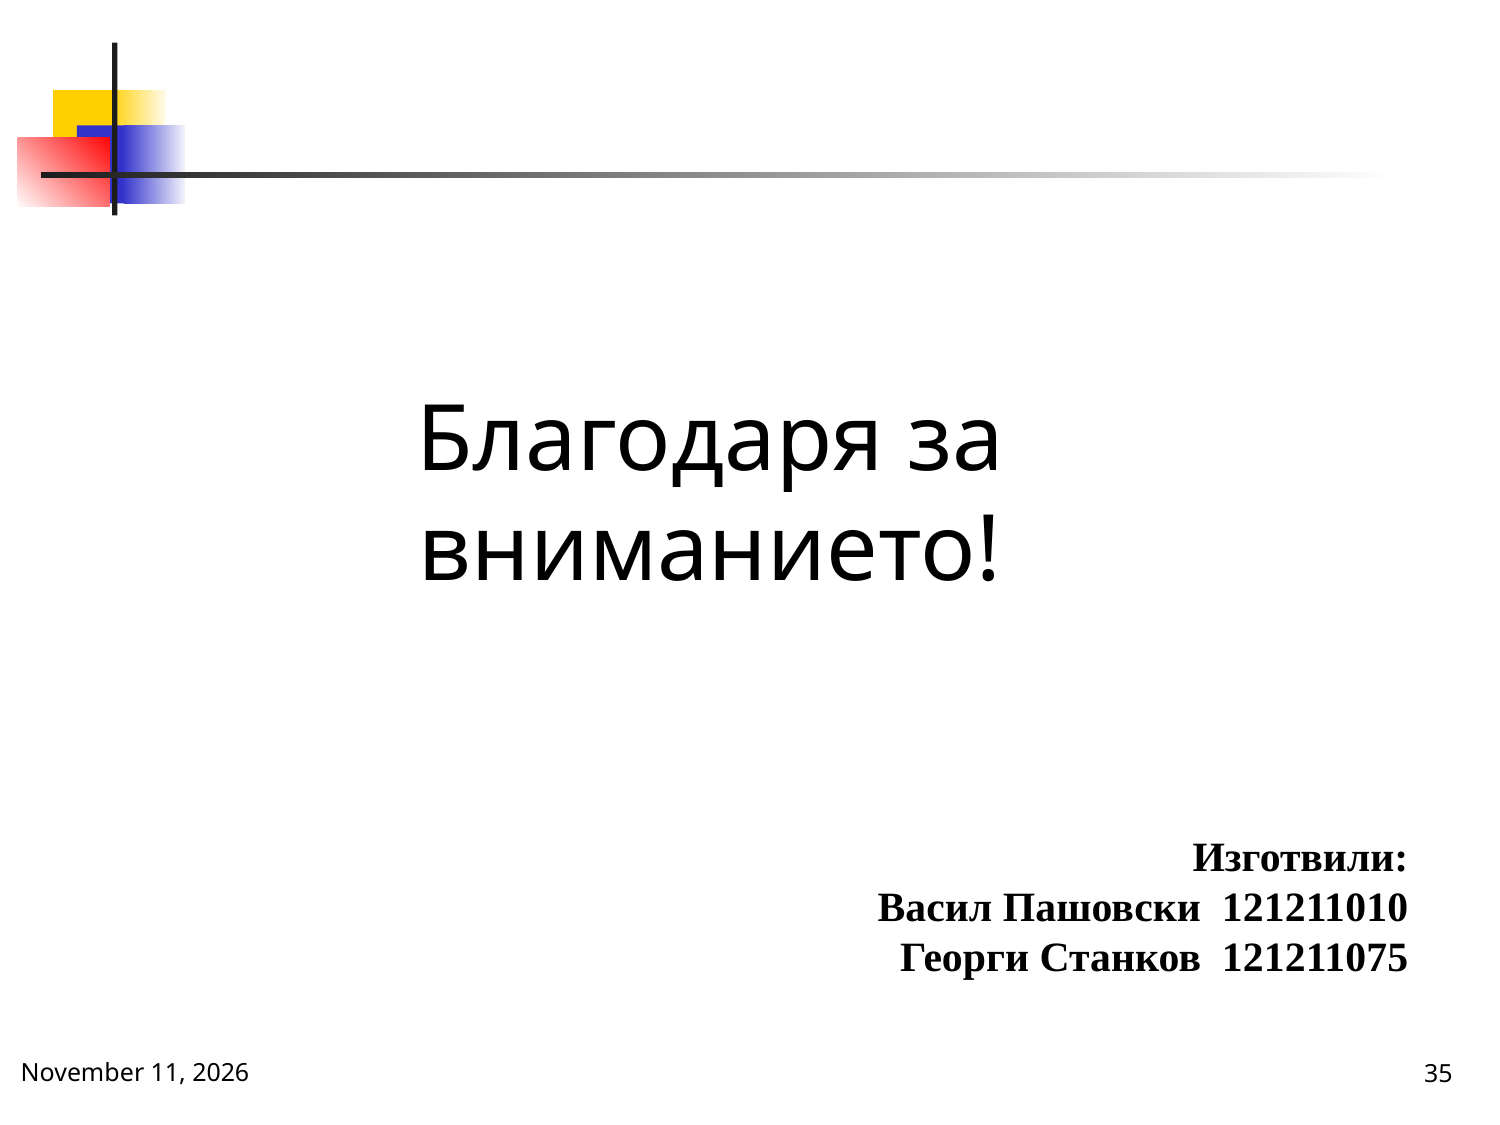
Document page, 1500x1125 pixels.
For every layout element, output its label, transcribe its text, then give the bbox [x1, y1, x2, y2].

text_box Изготвили: Васил Пашовски 121211010 Георги Станков 121211075 [383, 822, 1424, 988]
slide_number 35 [1154, 1046, 1468, 1100]
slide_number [5, 1046, 319, 1099]
title Благодаря за вниманието! [312, 515, 1108, 716]
